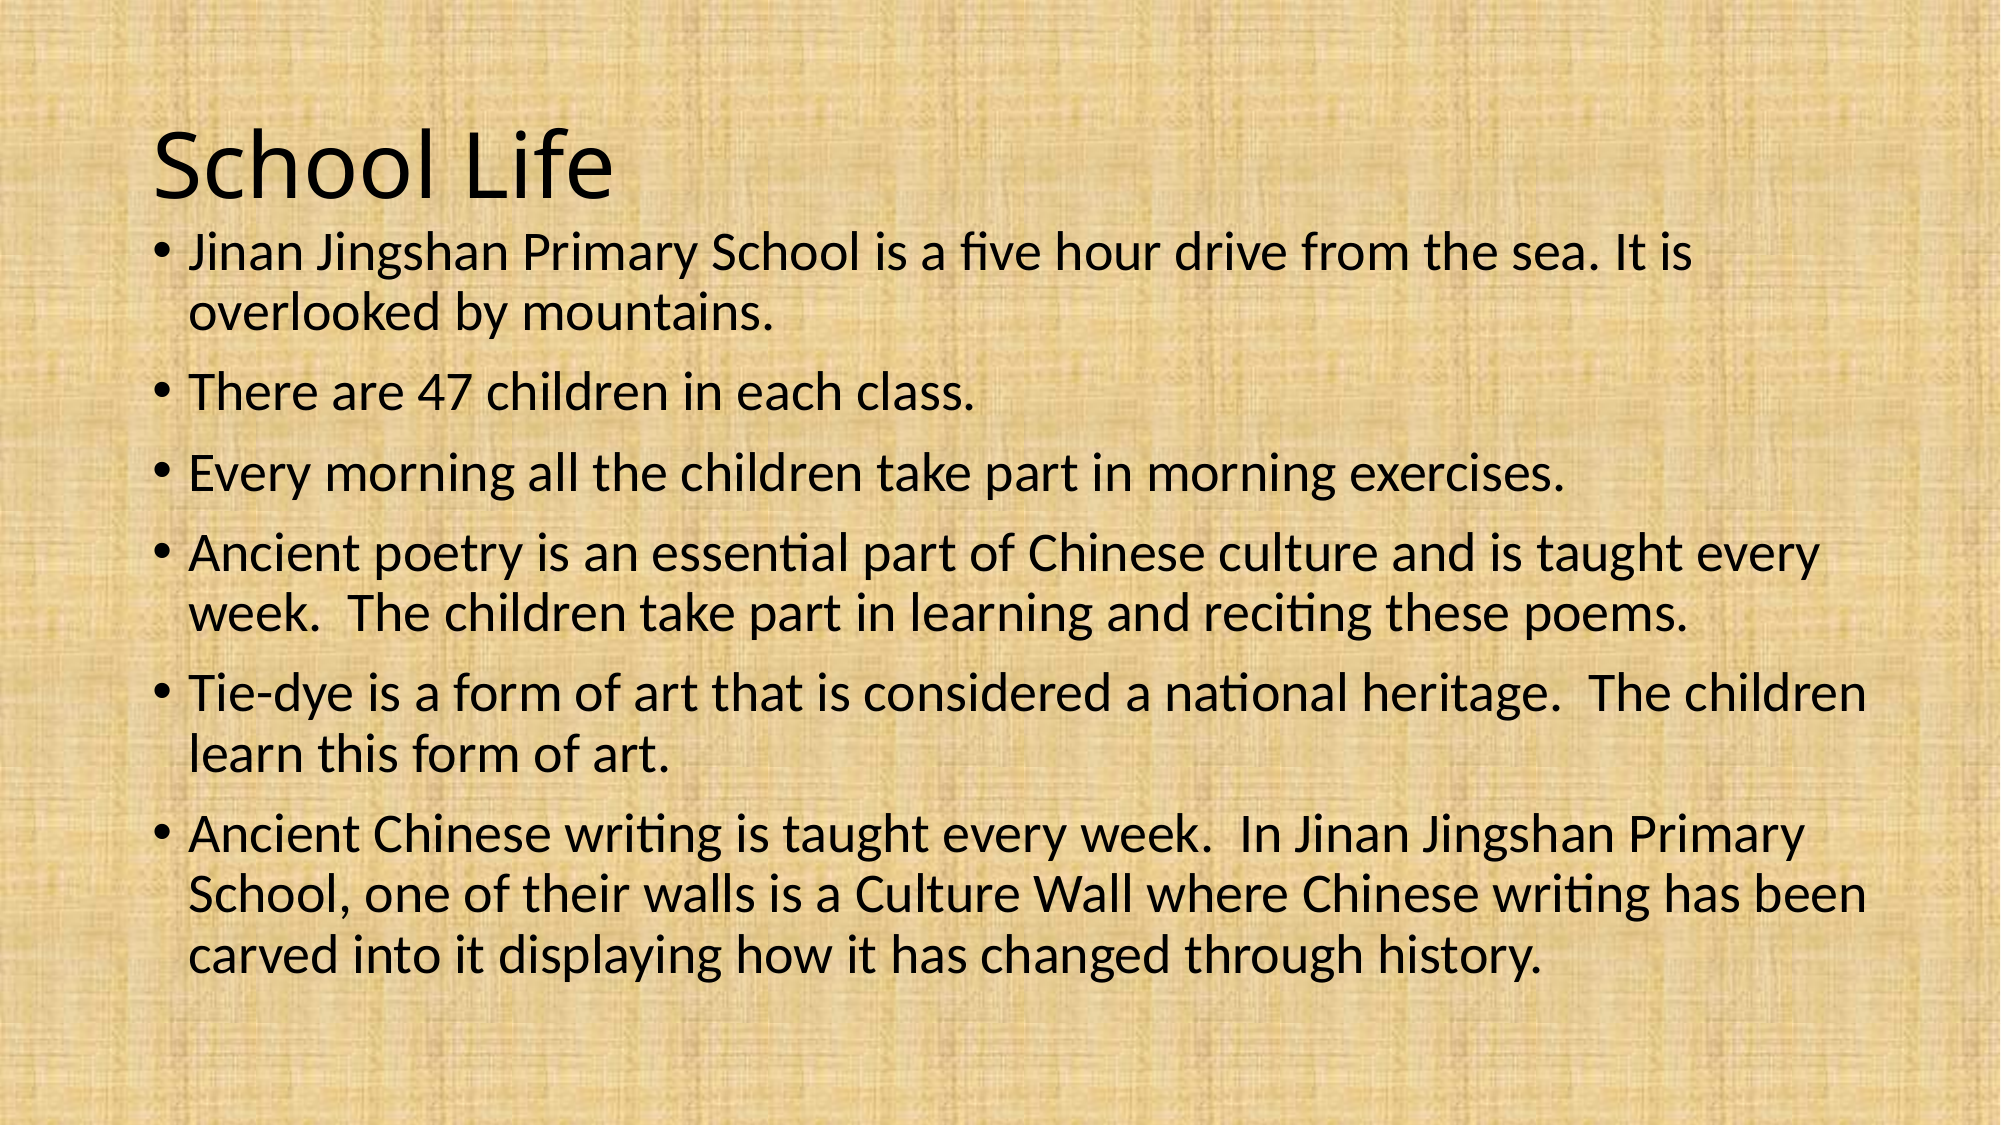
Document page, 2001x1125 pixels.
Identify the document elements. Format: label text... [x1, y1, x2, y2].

list Jinan Jingshan Primary School is a five hour drive from the sea. It is overlooked by mountains. There are 47 children in each class. Every morning all the children take part in morning exercises. Ancient poetry is an essential part of Chinese culture and is taught every week. The children take part in learning and reciting these poems. Tie-dye is a form of art that is considered a national heritage. The children learn this form of art. Ancient Chinese writing is taught every week. In Jinan Jingshan Primary School, one of their walls is a Culture Wall where Chinese writing has been carved into it displaying how it has changed through history. [137, 214, 1888, 1097]
picture [0, 0, 2001, 1125]
title School Life [137, 59, 1863, 214]
